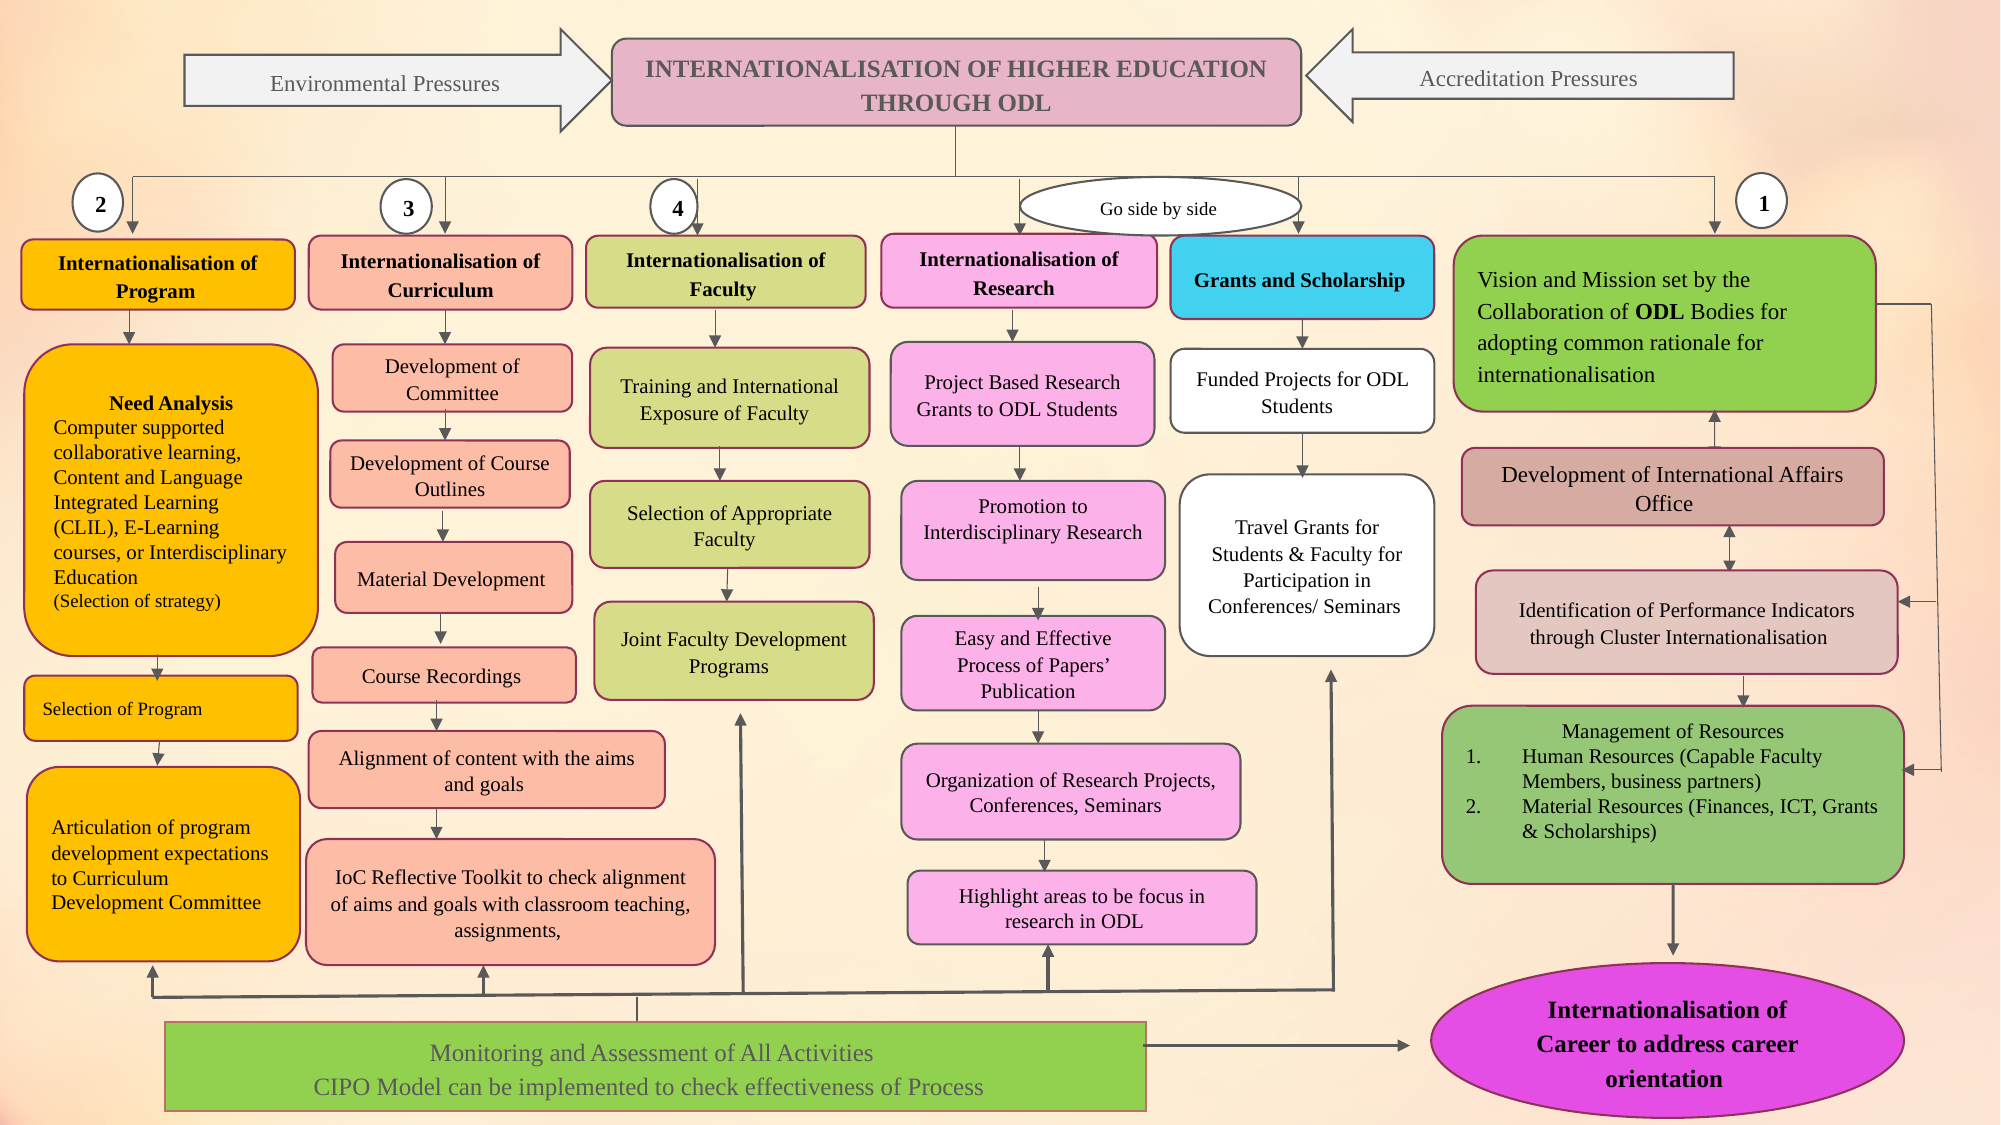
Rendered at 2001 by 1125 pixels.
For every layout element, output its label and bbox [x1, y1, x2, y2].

picture [0, 0, 2001, 1125]
text_box [13, 23, 2000, 1119]
